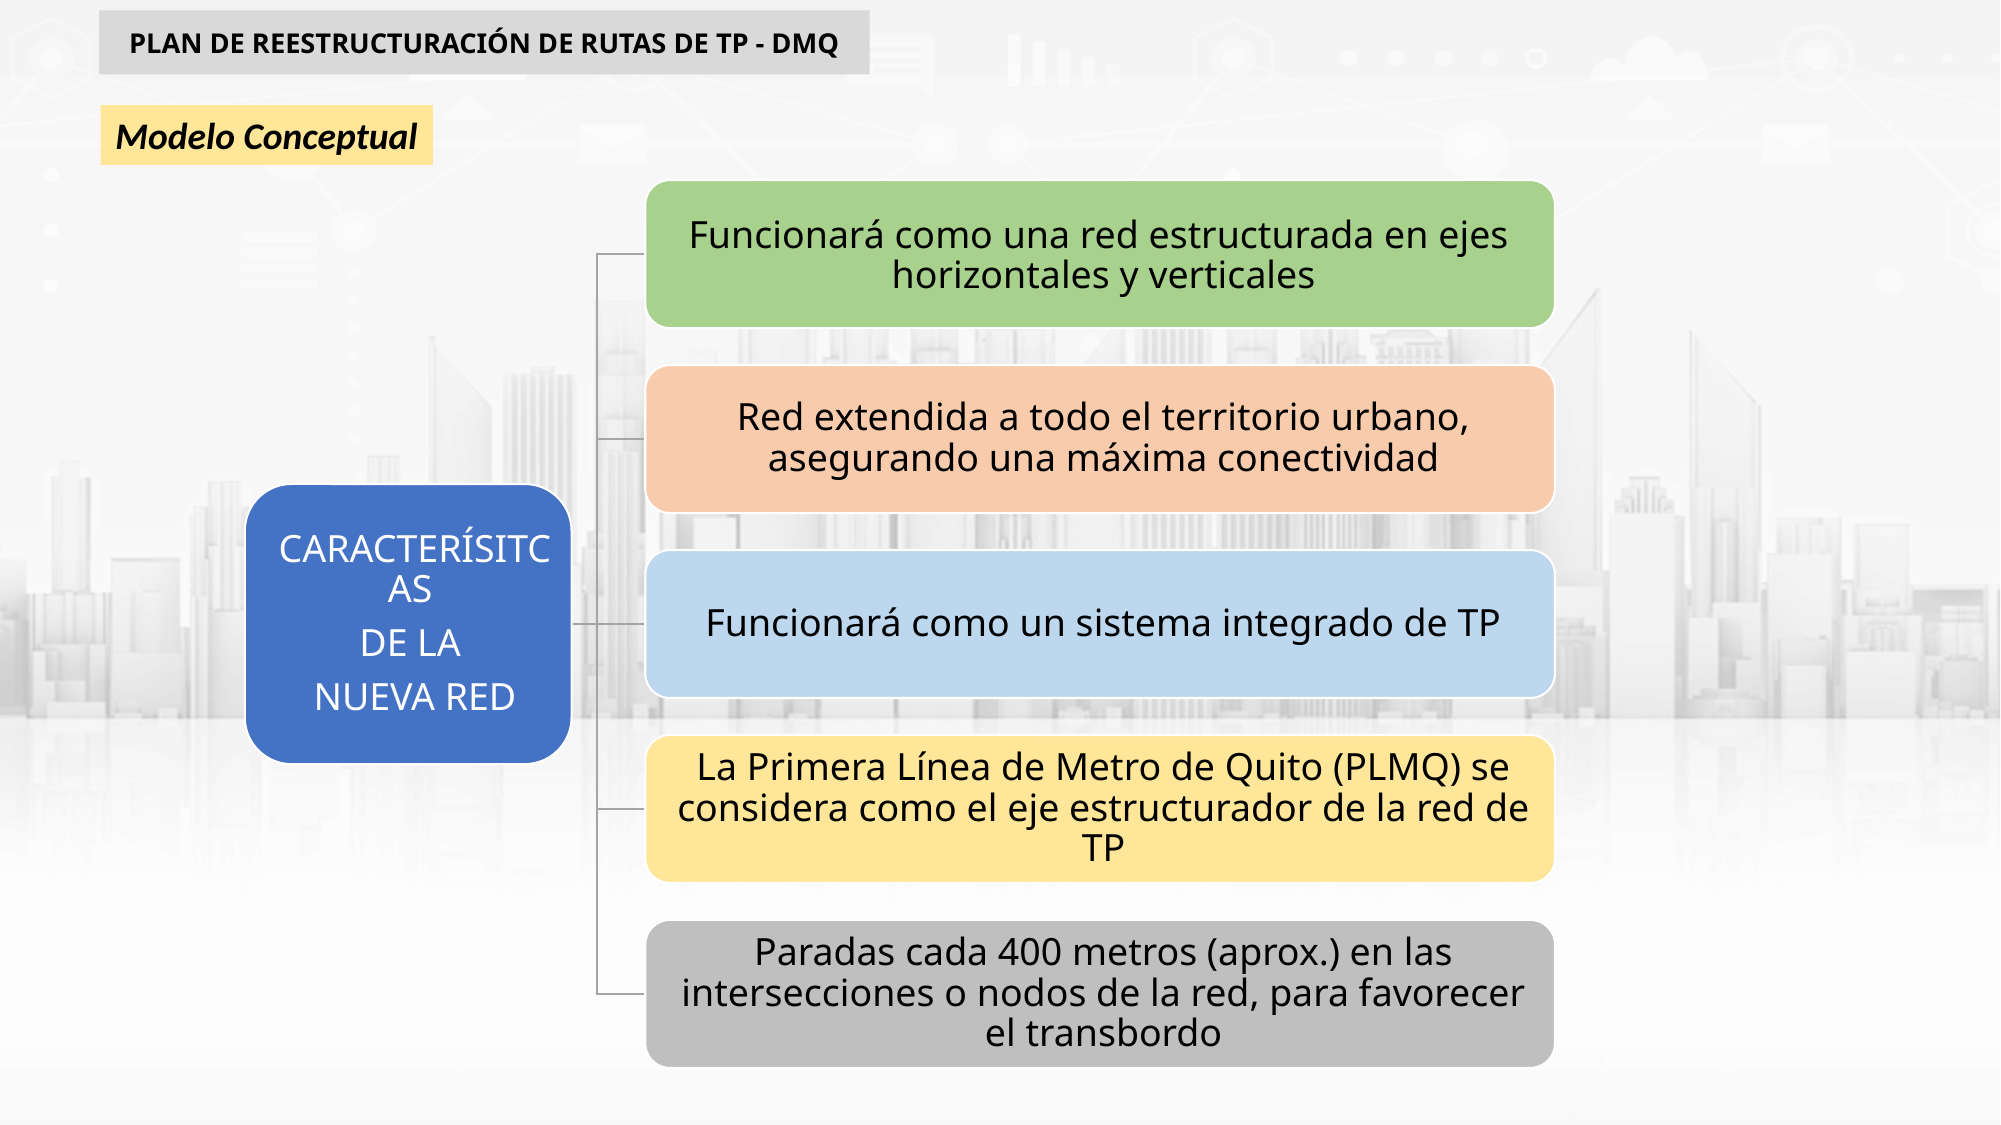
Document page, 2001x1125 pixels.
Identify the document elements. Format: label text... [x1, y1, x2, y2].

text_box Modelo Conceptual [100, 105, 433, 165]
picture [0, 0, 2001, 1125]
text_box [244, 179, 1579, 1069]
text_box PLAN DE REESTRUCTURACIÓN DE RUTAS DE TP - DMQ [99, 10, 870, 75]
